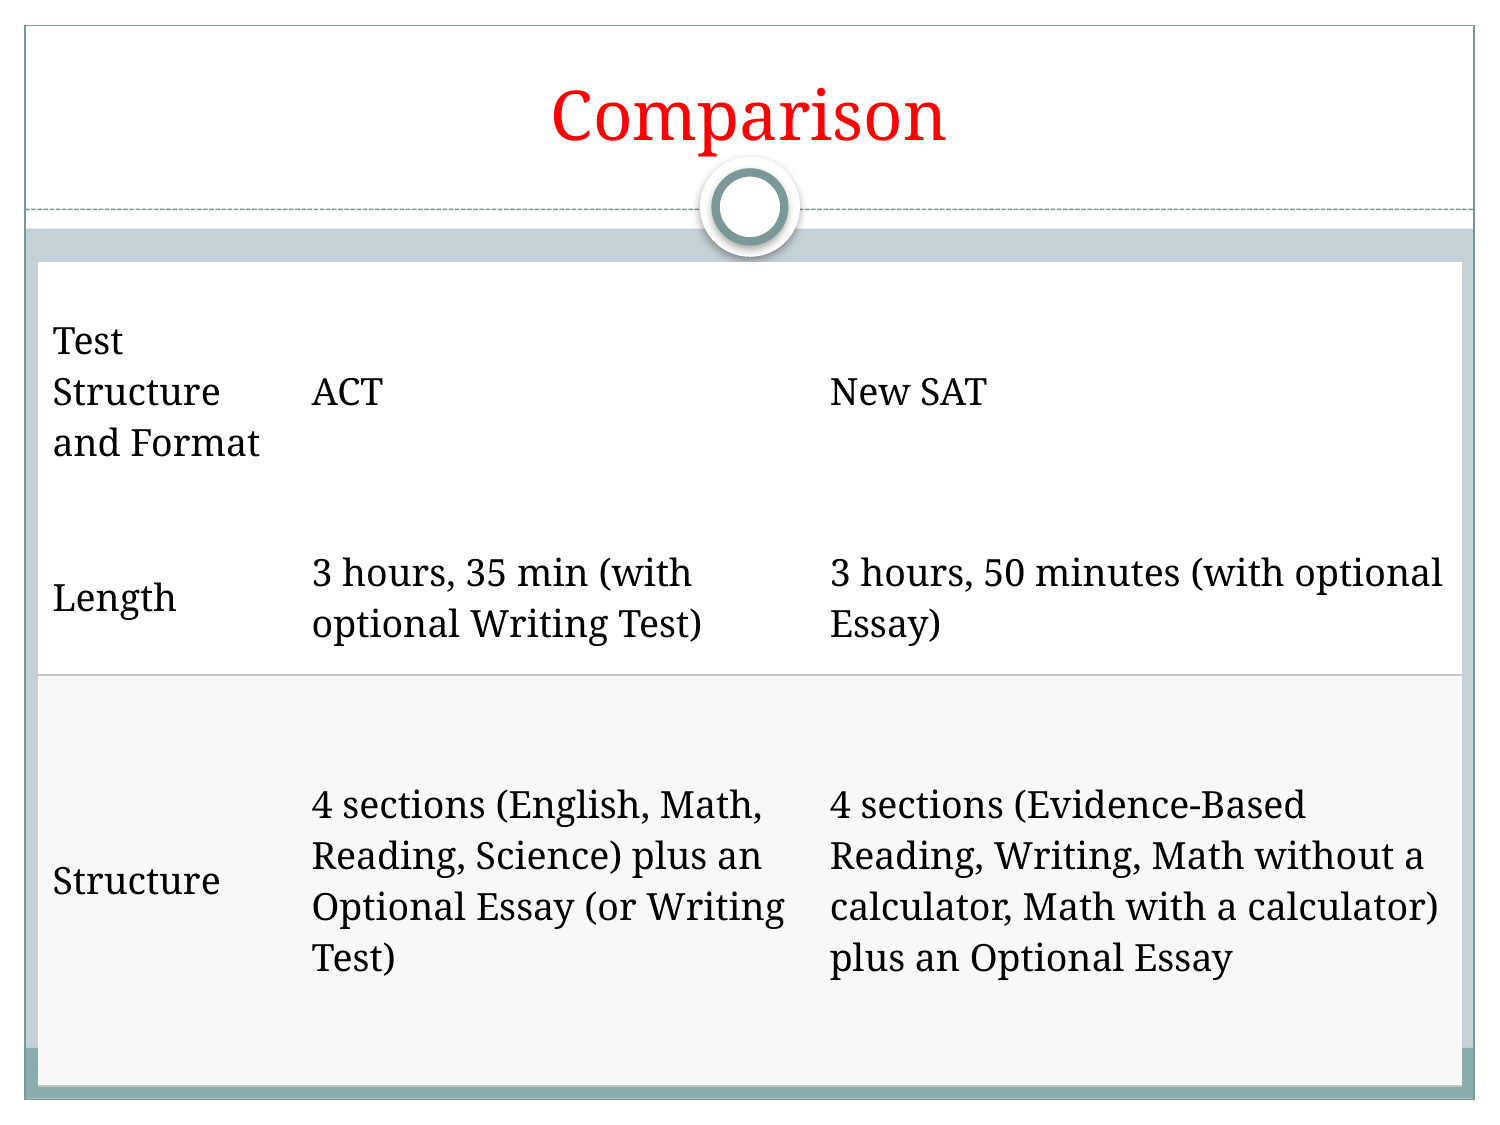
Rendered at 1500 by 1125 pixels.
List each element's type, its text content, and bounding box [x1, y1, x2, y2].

table_cell 3 hours, 50 minutes (with optional Essay) [815, 520, 1462, 674]
table_cell Structure [38, 676, 297, 1085]
table_cell 4 sections (Evidence-Based Reading, Writing, Math without a calculator, Math with a calculator) plus an Optional Essay [815, 676, 1462, 1085]
title Comparison [49, 37, 1450, 162]
table_header Test Structure and Format [38, 262, 297, 520]
table_header New SAT [815, 262, 1462, 520]
table_cell 3 hours, 35 min (with optional Writing Test) [297, 520, 815, 674]
table_header ACT [297, 262, 815, 520]
table_cell 4 sections (English, Math, Reading, Science) plus an Optional Essay (or Writing Test) [297, 676, 815, 1085]
table_cell Length [38, 520, 297, 674]
